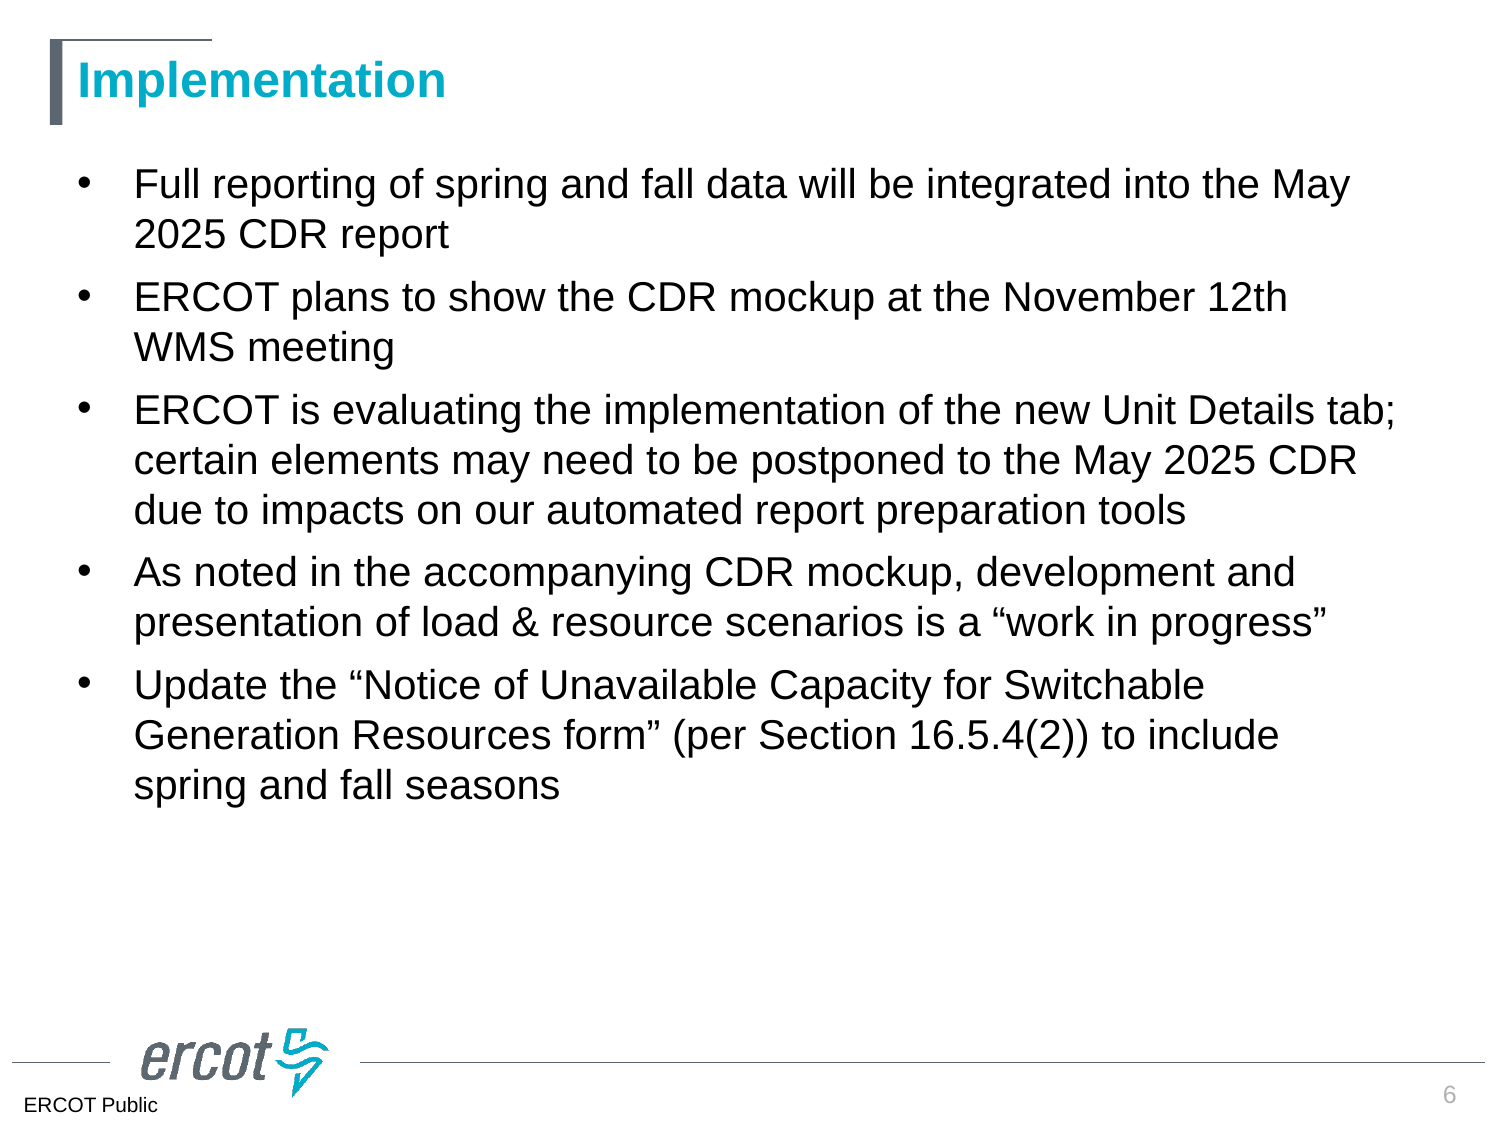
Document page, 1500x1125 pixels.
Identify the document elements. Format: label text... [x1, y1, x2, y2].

title Implementation [62, 39, 1450, 125]
picture [137, 1024, 332, 1100]
text_box Full reporting of spring and fall data will be integrated into the May 2025 CDR report ERCOT plans to show the CDR mockup at the November 12th WMS meeting ERCOT is evaluating the implementation of the new Unit Details tab; certain elements may need to be postponed to the May 2025 CDR due to impacts on our automated report preparation tools As noted in the accompanying CDR mockup, development and presentation of load & resource scenarios is a “work in progress” Update the “Notice of Unavailable Capacity for Switchable Generation Resources form” (per Section 16.5.4(2)) to include spring and fall seasons [62, 149, 1413, 815]
slide_number 6 [1412, 1076, 1488, 1112]
